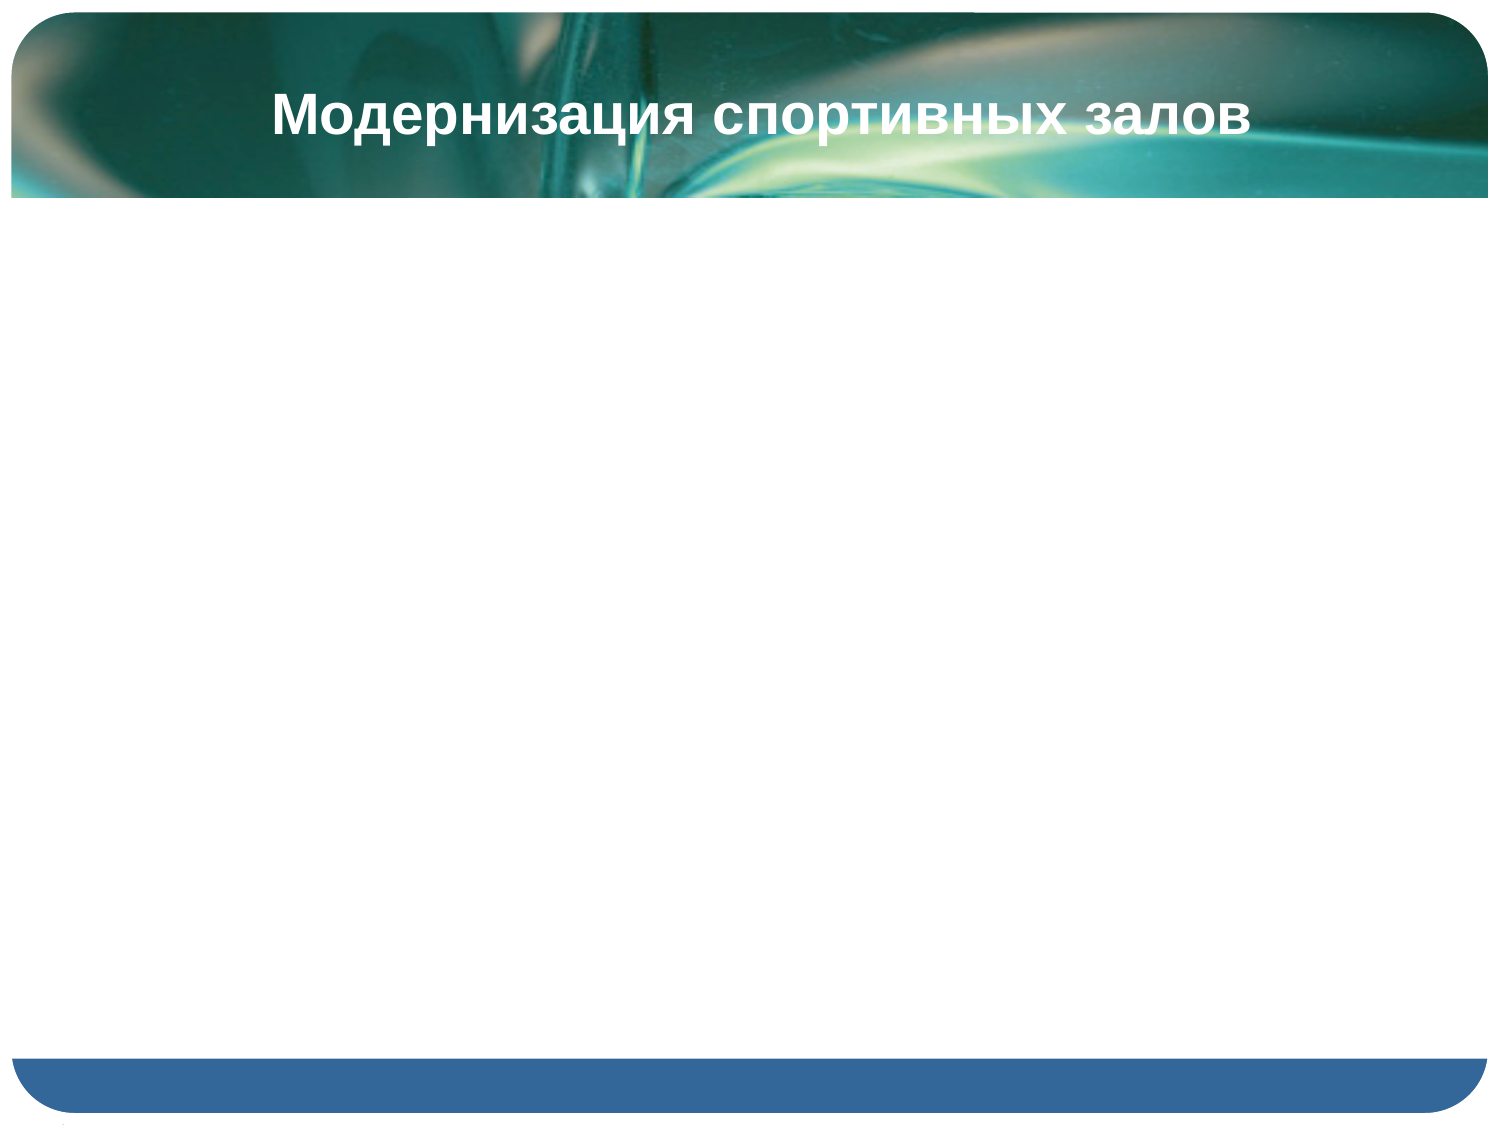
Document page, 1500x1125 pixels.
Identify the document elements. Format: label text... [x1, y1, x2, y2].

picture [12, 13, 1488, 198]
title Модернизация спортивных залов [41, 37, 1483, 186]
